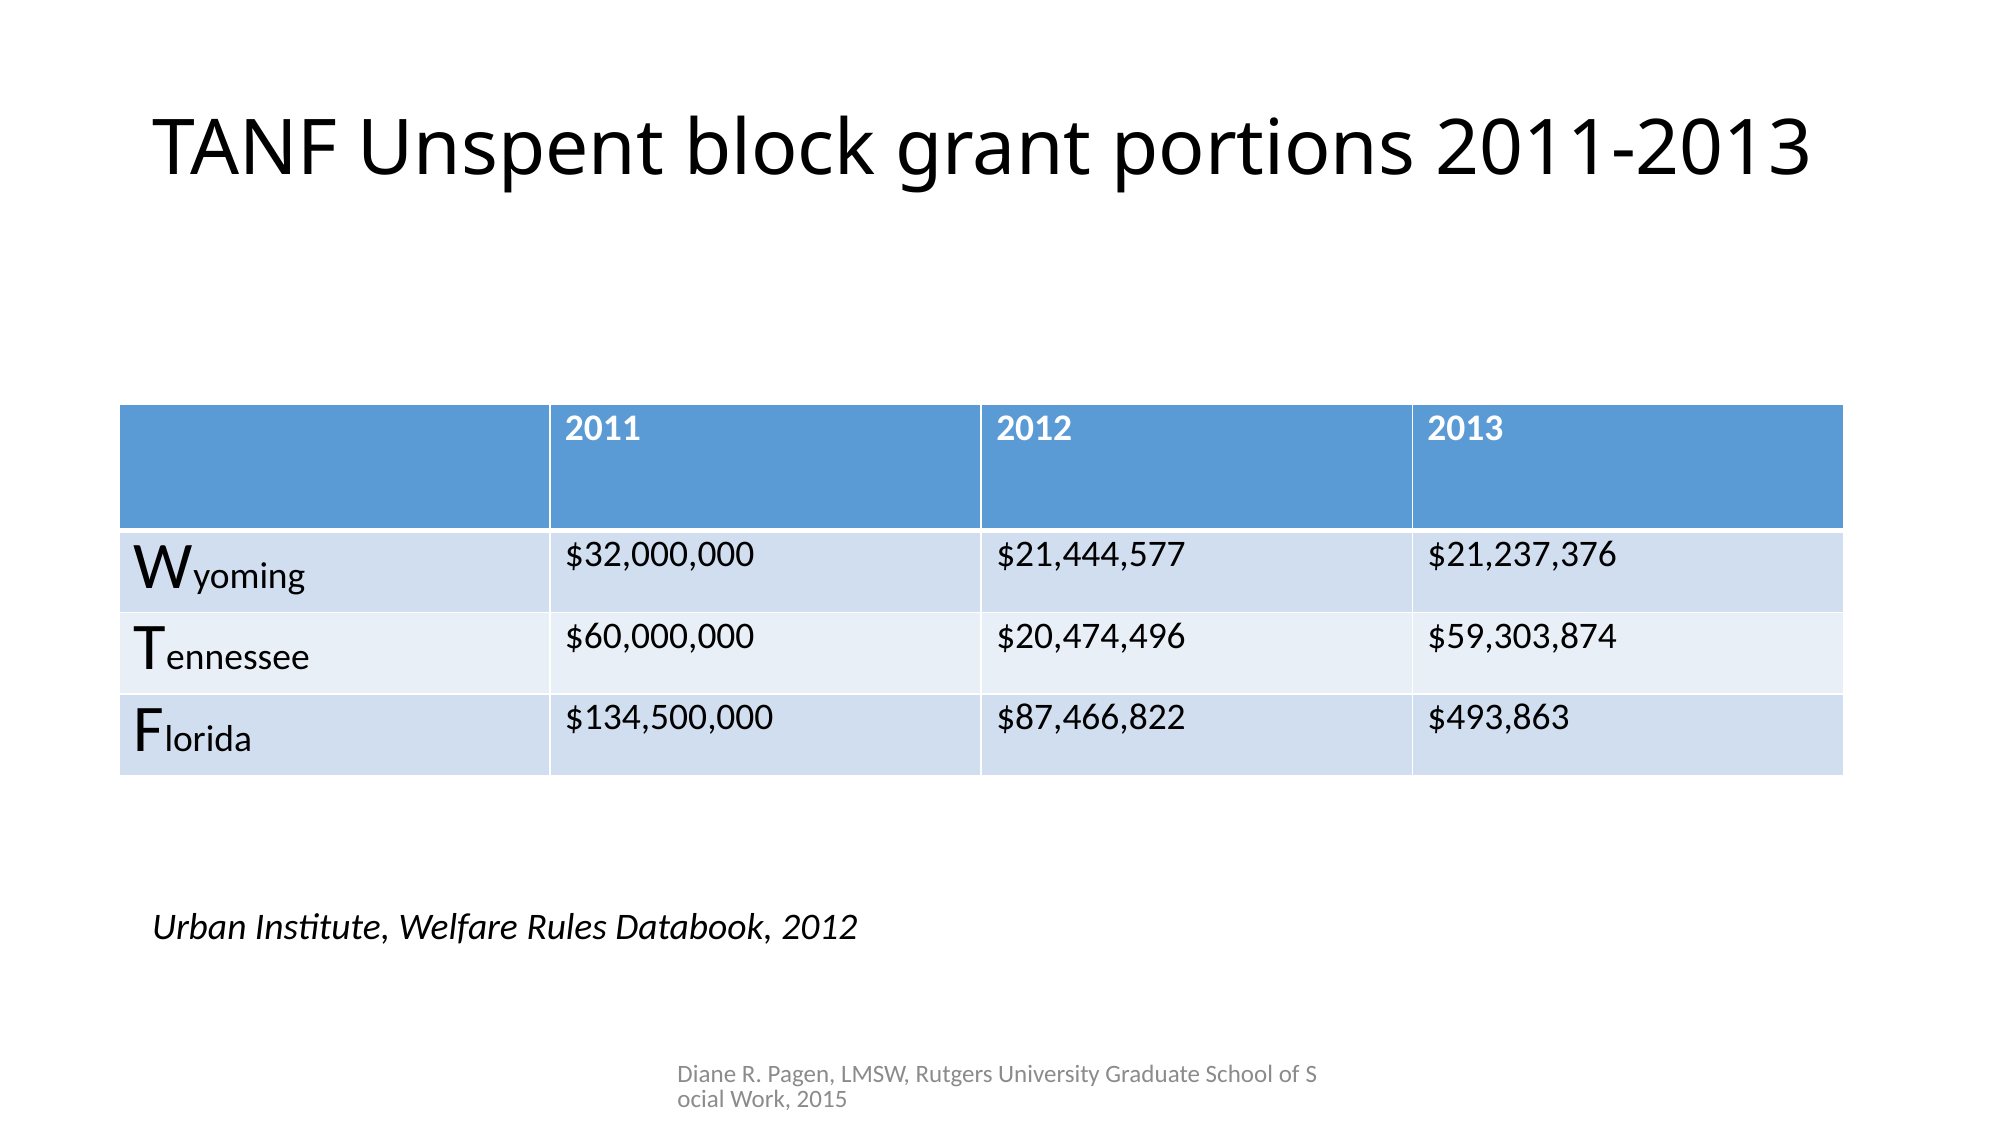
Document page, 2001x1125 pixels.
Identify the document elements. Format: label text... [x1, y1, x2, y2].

table_cell Florida [120, 695, 549, 775]
table_cell $59,303,874 [1413, 613, 1843, 693]
table_header 2013 [1413, 405, 1843, 528]
table_cell $21,237,376 [1413, 533, 1843, 612]
table_header 2012 [982, 405, 1412, 528]
table_cell $20,474,496 [982, 613, 1412, 693]
table_header [120, 405, 549, 528]
title TANF Unspent block grant portions 2011-2013 [137, 59, 1863, 302]
table_cell $134,500,000 [551, 695, 980, 775]
table_cell $60,000,000 [551, 613, 980, 693]
table_cell Tennessee [120, 613, 549, 693]
table_cell $87,466,822 [982, 695, 1412, 775]
table_cell Wyoming [120, 533, 549, 612]
table_cell $21,444,577 [982, 533, 1412, 612]
table_cell $493,863 [1413, 695, 1843, 775]
text_box Urban Institute, Welfare Rules Databook, 2012 [137, 850, 1632, 1000]
footer Diane R. Pagen, LMSW, Rutgers University Graduate School of Social Work, 2015 [662, 1042, 1338, 1103]
table_header 2011 [551, 405, 980, 528]
table_cell $32,000,000 [551, 533, 980, 612]
